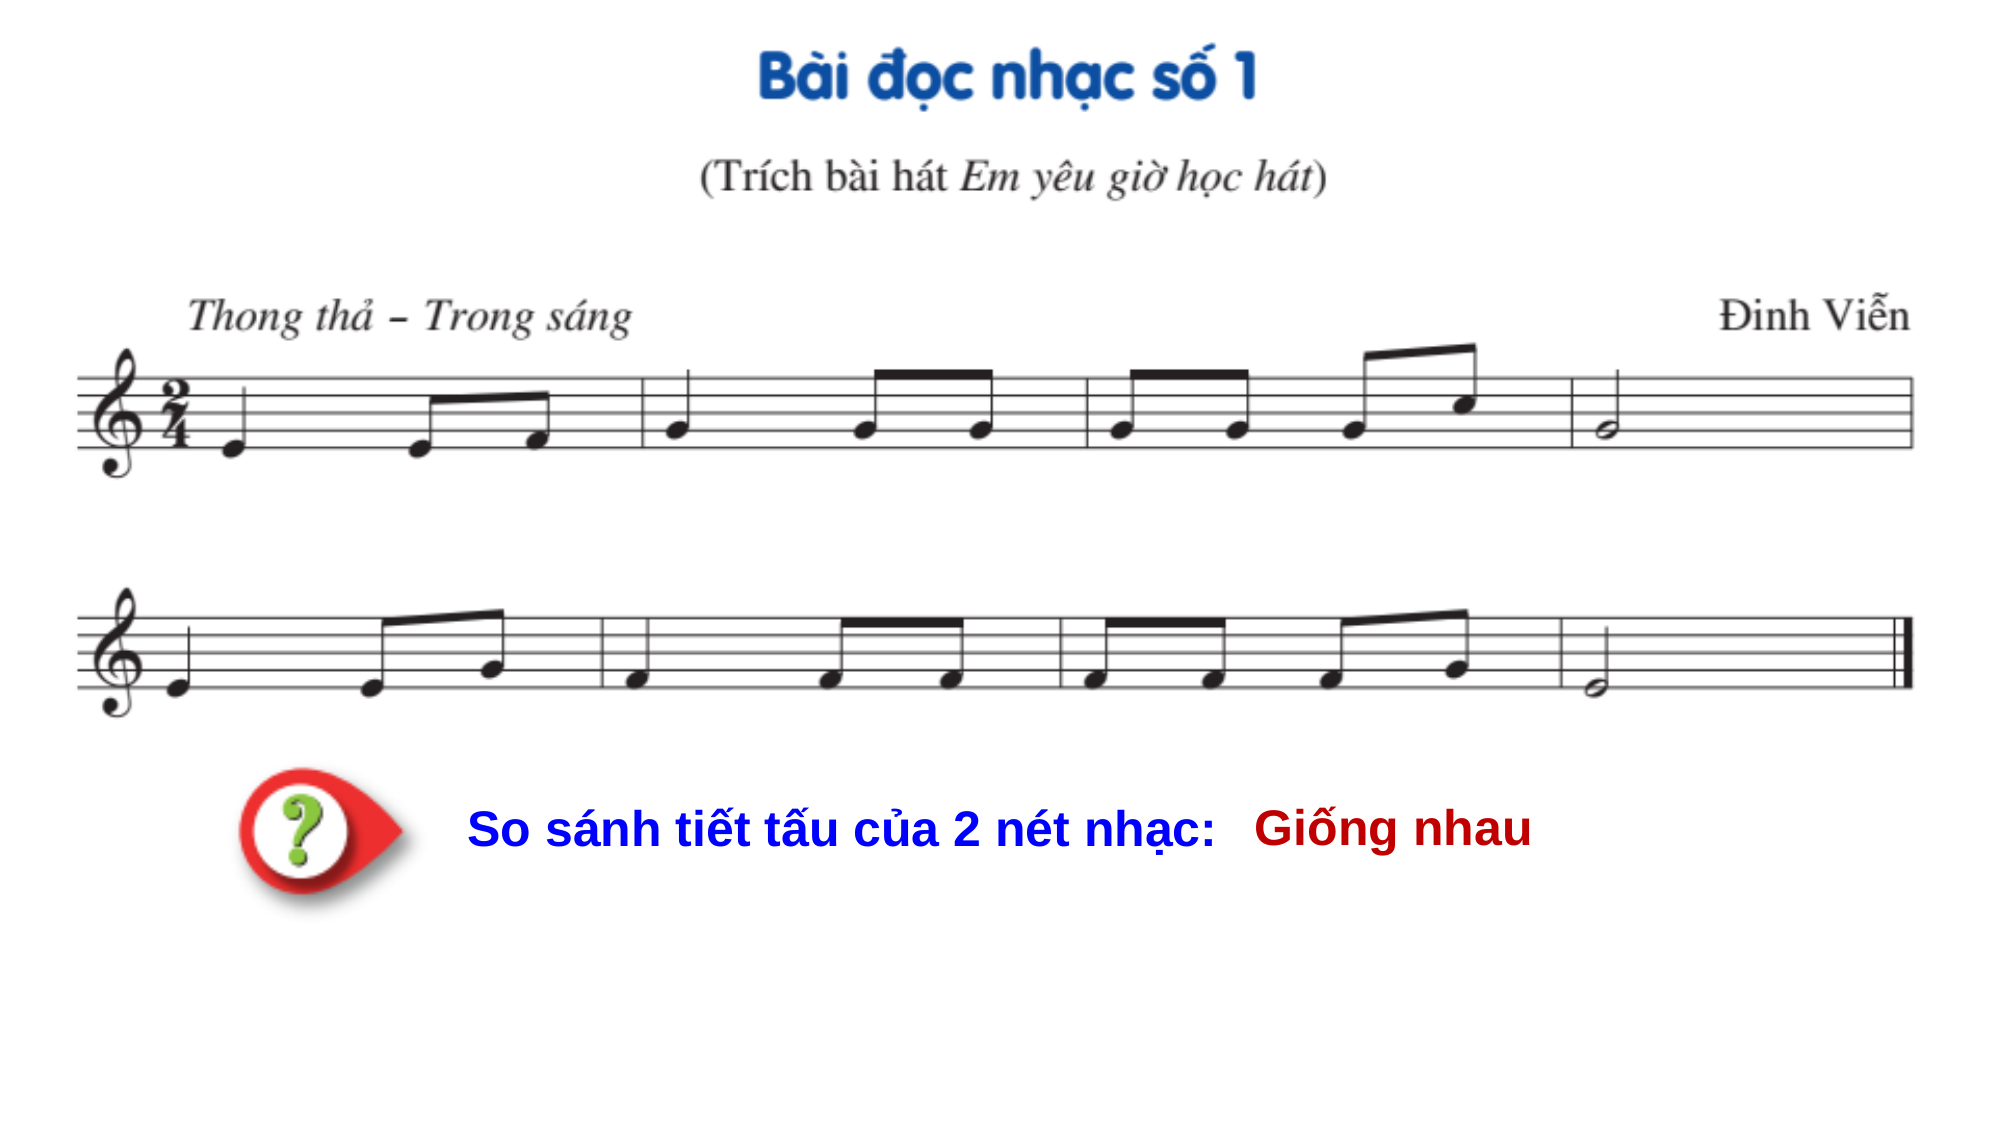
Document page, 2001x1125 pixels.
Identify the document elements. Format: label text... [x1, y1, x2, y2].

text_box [24, 12, 1946, 753]
text_box Giống nhau [1239, 787, 1550, 863]
picture [187, 734, 429, 924]
text_box So sánh tiết tấu của 2 nét nhạc: [452, 789, 1240, 865]
